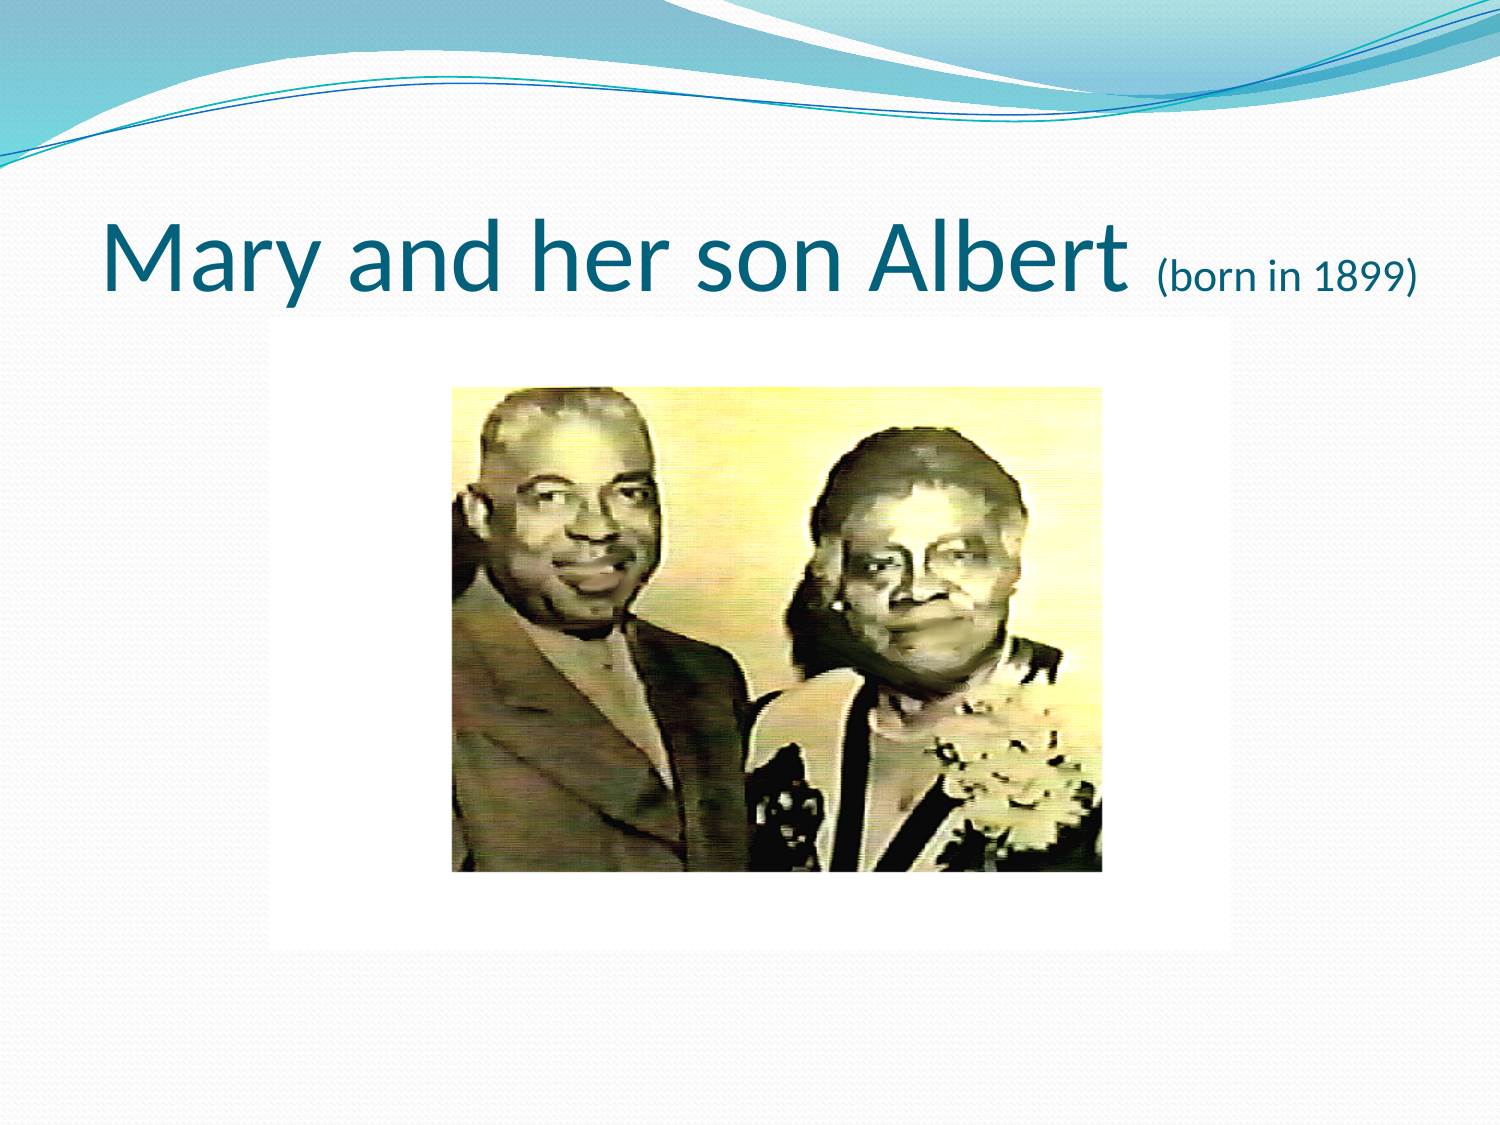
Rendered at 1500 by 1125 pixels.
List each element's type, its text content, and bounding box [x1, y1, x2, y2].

title Mary and her son Albert (born in 1899) [99, 125, 1450, 313]
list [269, 317, 1231, 951]
